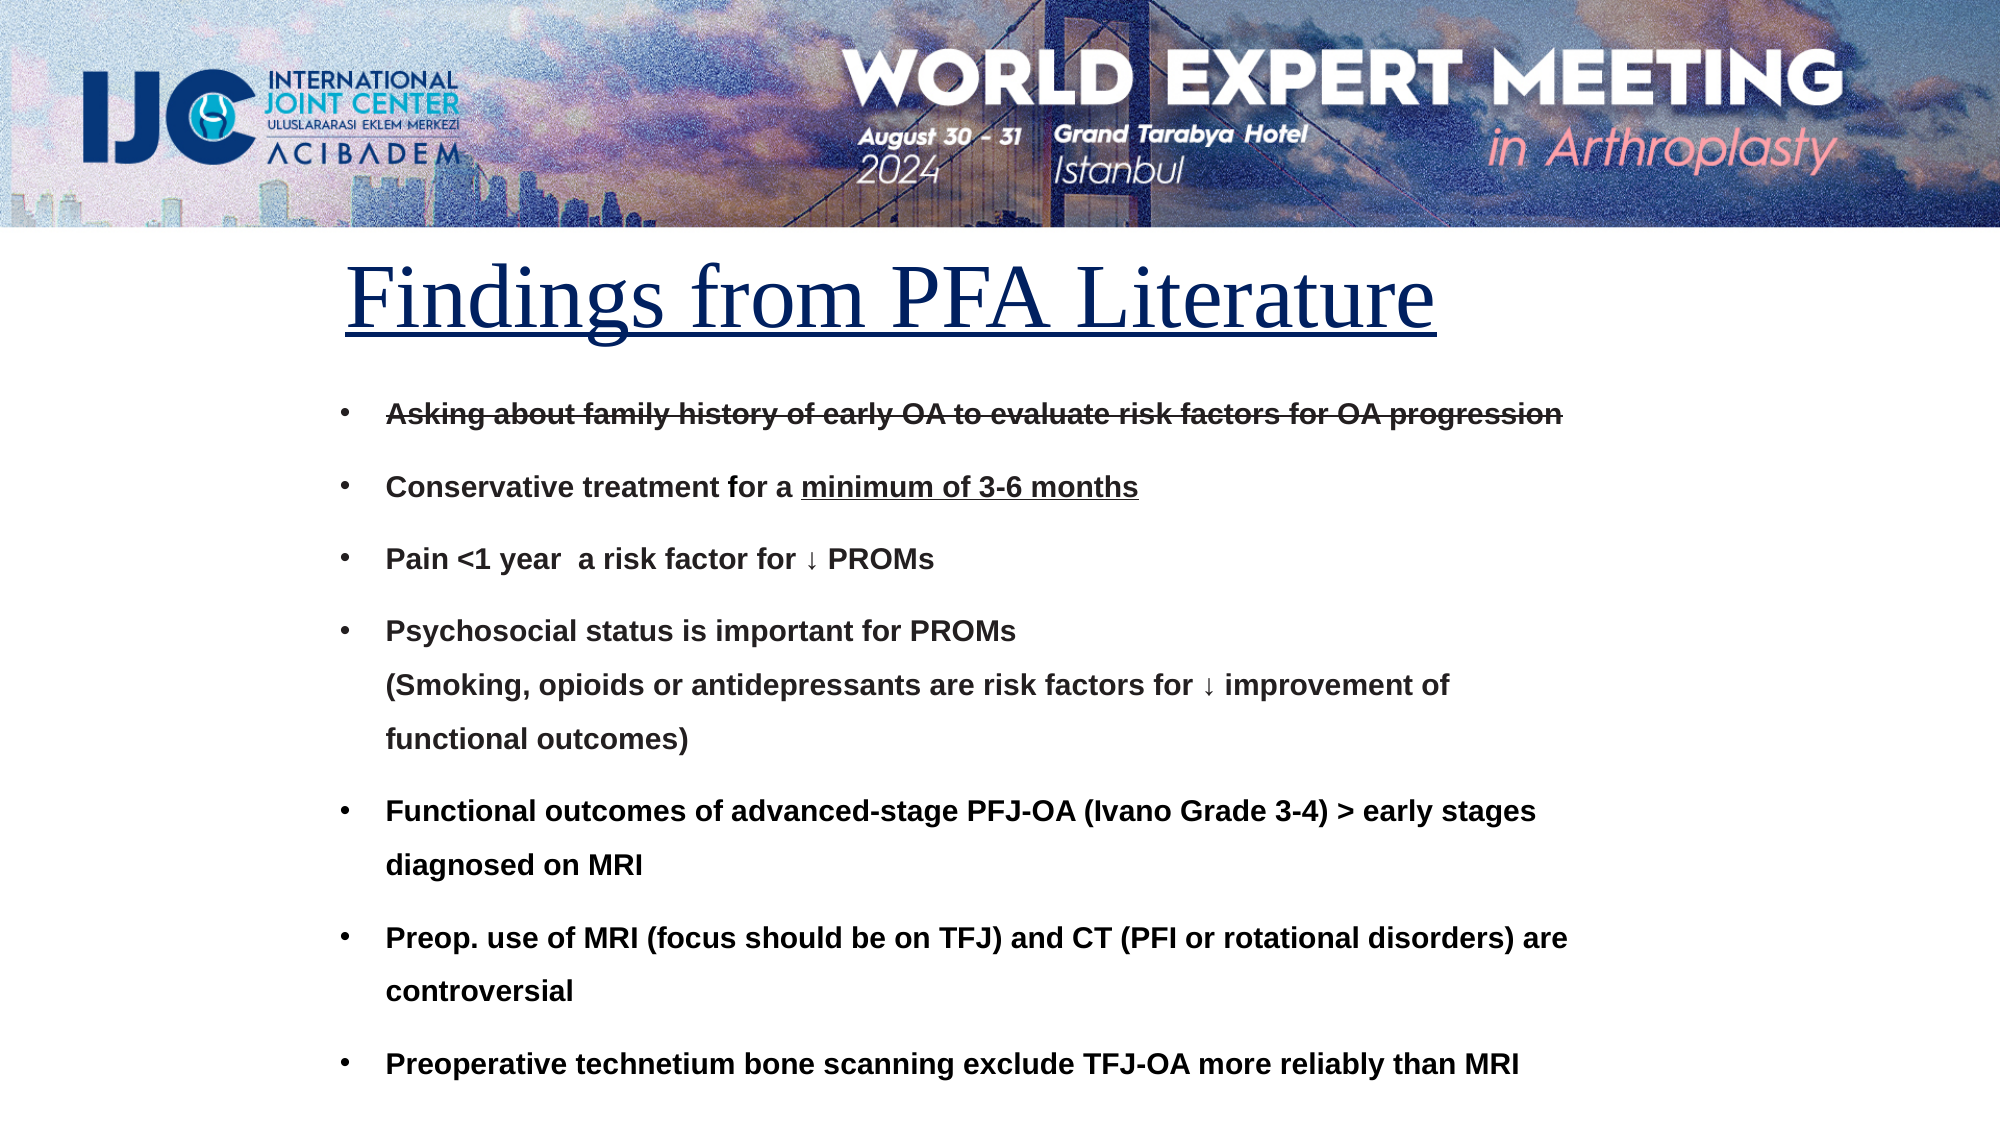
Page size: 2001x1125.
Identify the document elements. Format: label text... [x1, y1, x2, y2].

text_box Findings from PFA Literature [28, 238, 1754, 456]
picture [0, 0, 2000, 1125]
subtitle Asking about family history of early OA to evaluate risk factors for OA progression Conservative treatment for a minimum of 3-6 months Pain <1 year a risk factor for ↓ PROMs Psychosocial status is important for PROMs (Smoking, opioids or antidepressants are risk factors for ↓ improvement of functional outcomes) Functional outcomes of advanced-stage PFJ-OA (Ivano Grade 3-4) > early stages diagnosed on MRI Preop. use of MRI (focus should be on TFJ) and CT (PFI or rotational disorders) are controversial Preoperative technetium bone scanning exclude TFJ-OA more reliably than MRI [325, 369, 1597, 1103]
